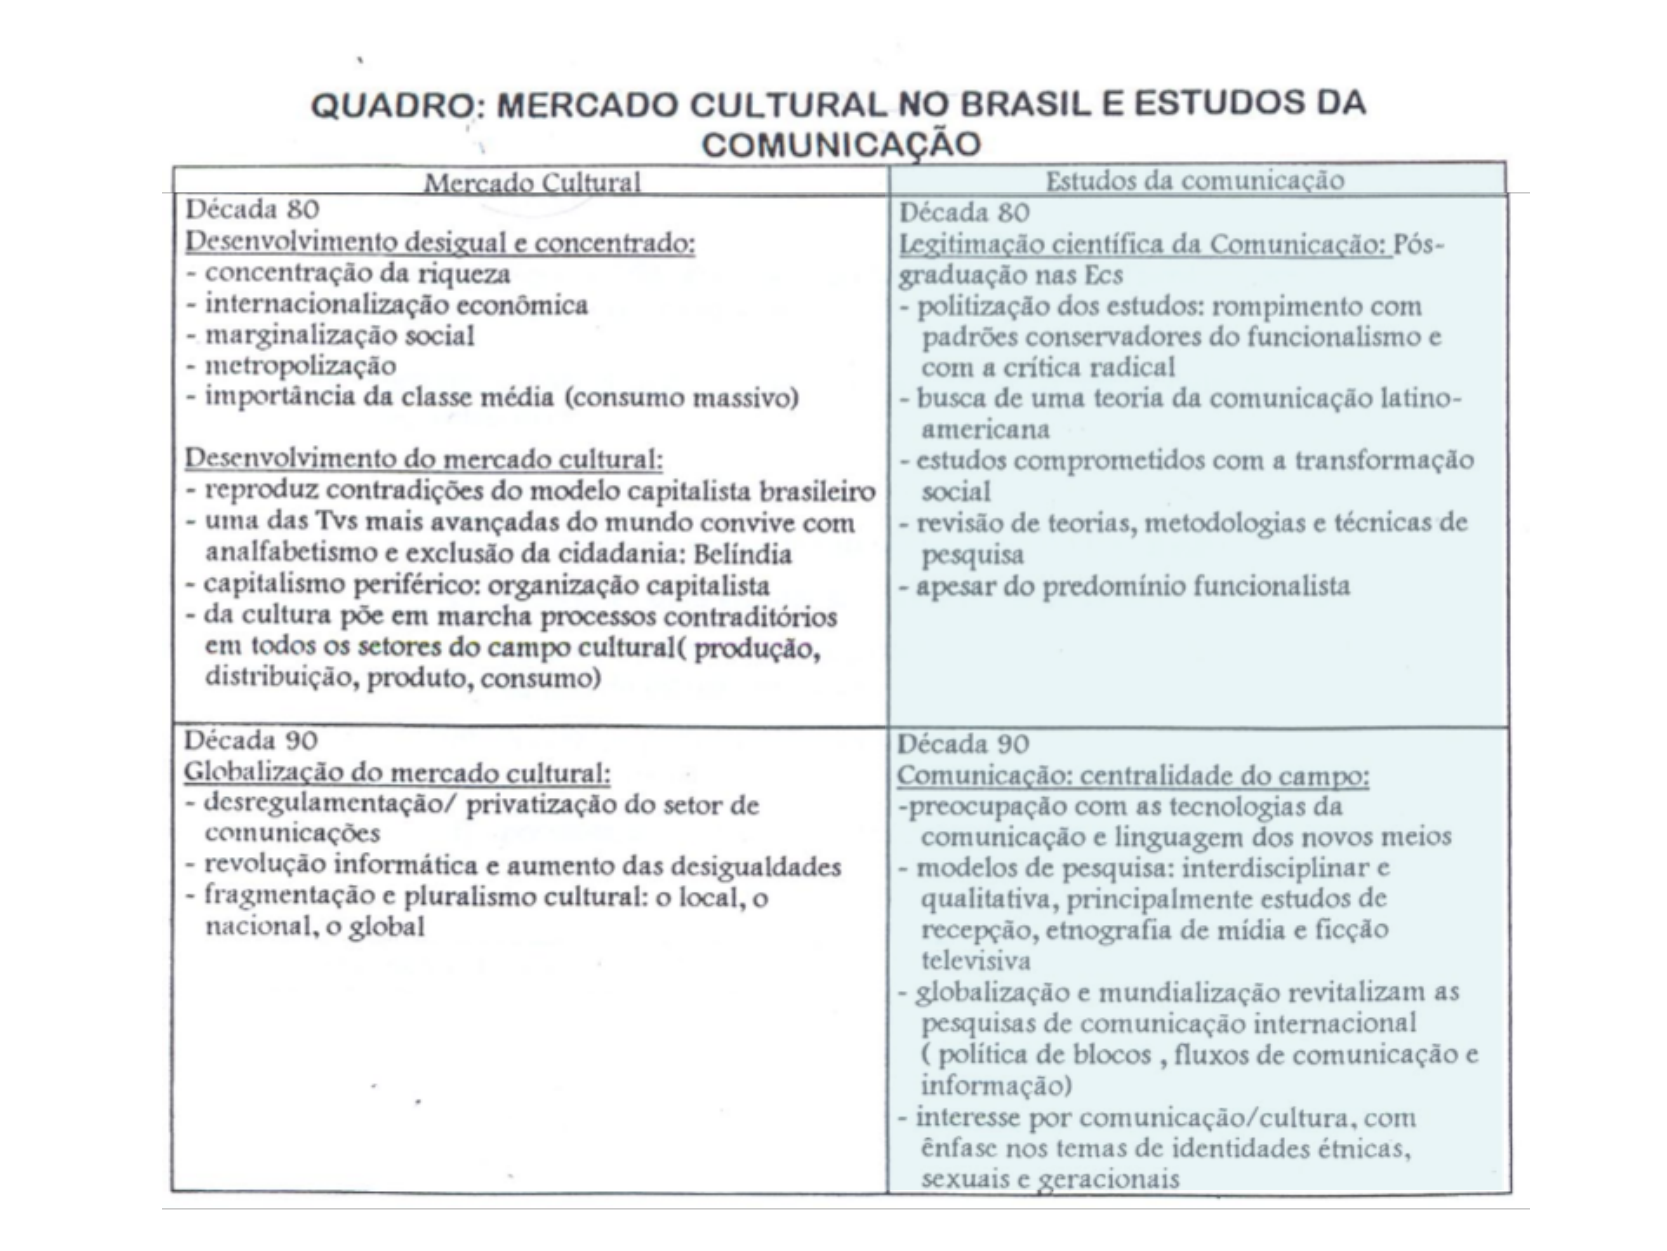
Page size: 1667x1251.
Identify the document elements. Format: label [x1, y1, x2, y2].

picture [162, 36, 1530, 1211]
